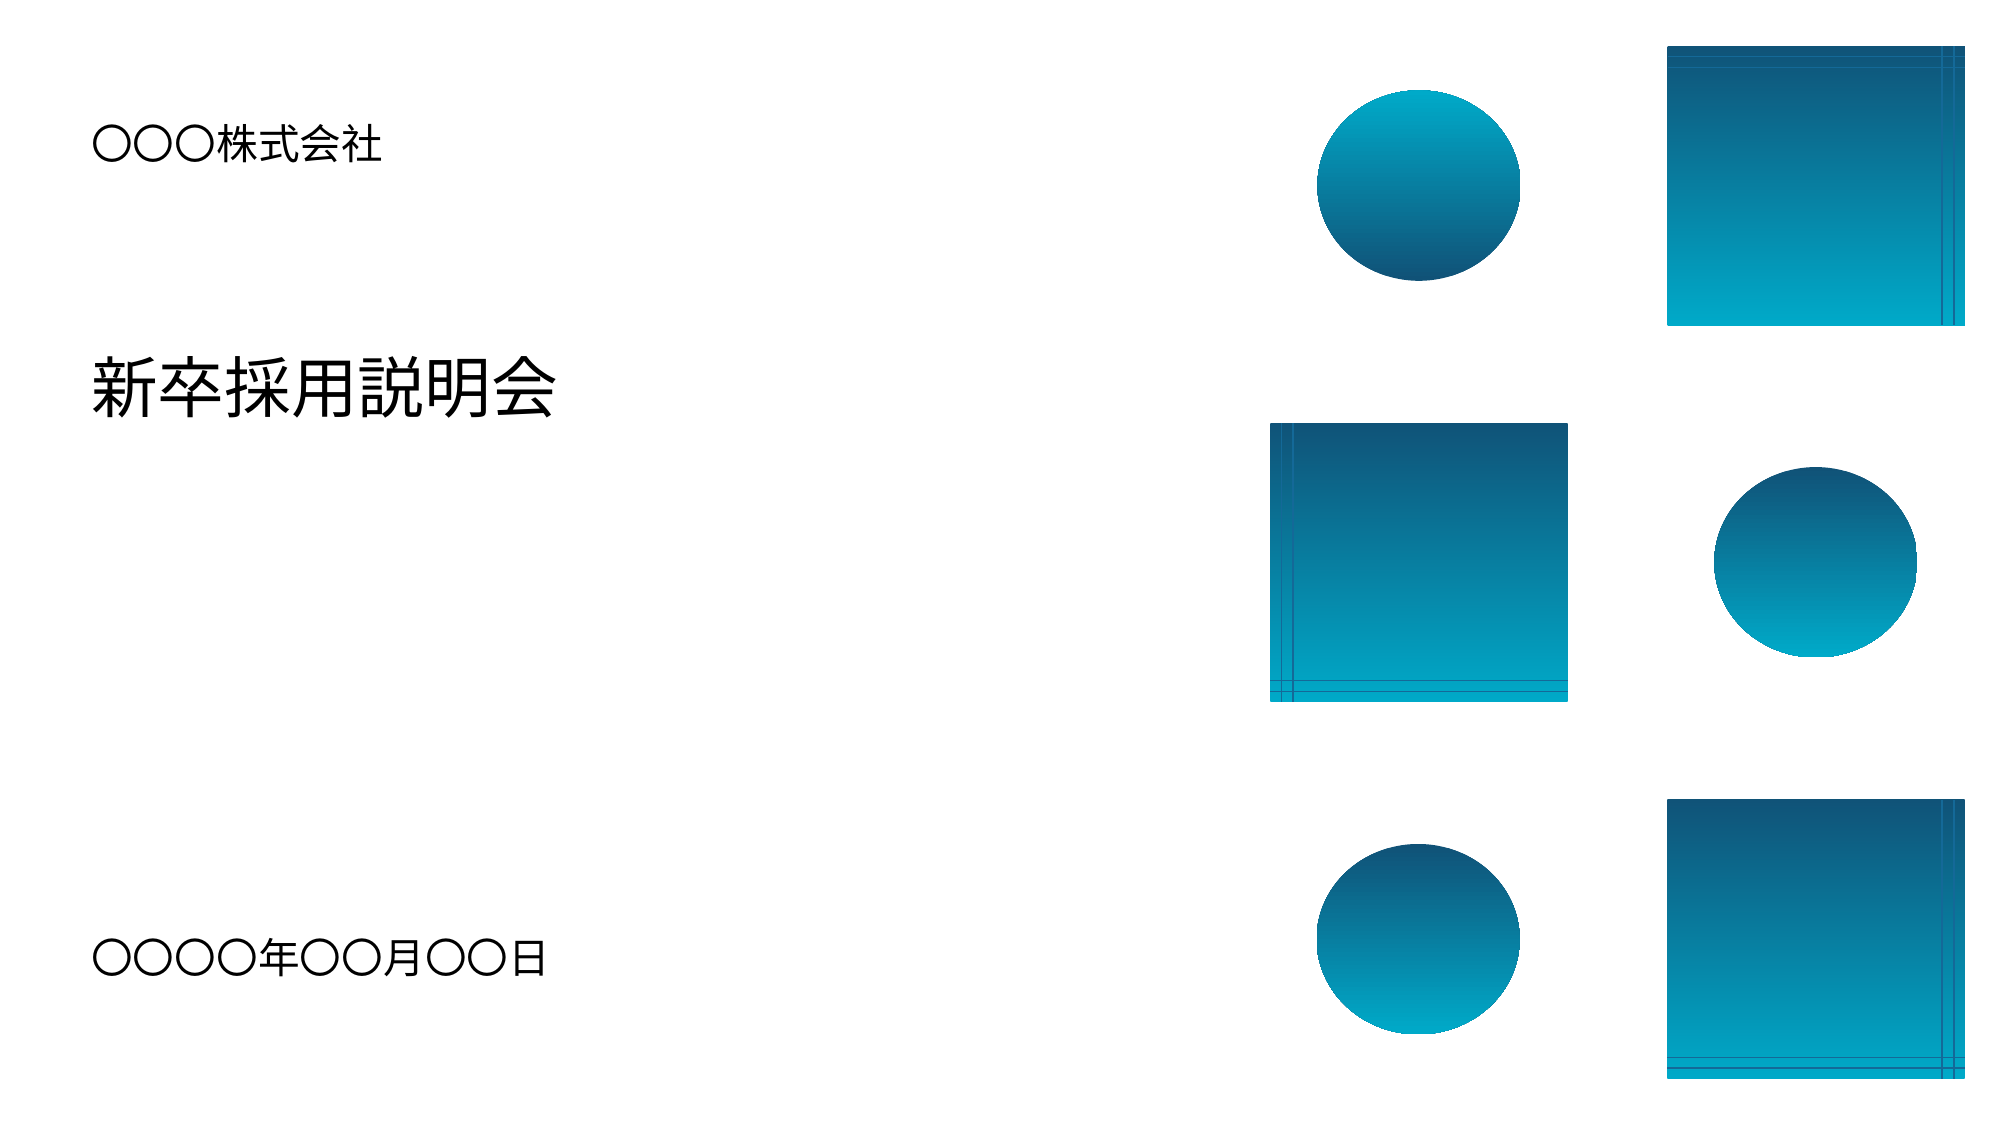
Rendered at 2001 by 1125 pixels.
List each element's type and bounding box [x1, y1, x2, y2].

text_box [90, 45, 1966, 1079]
